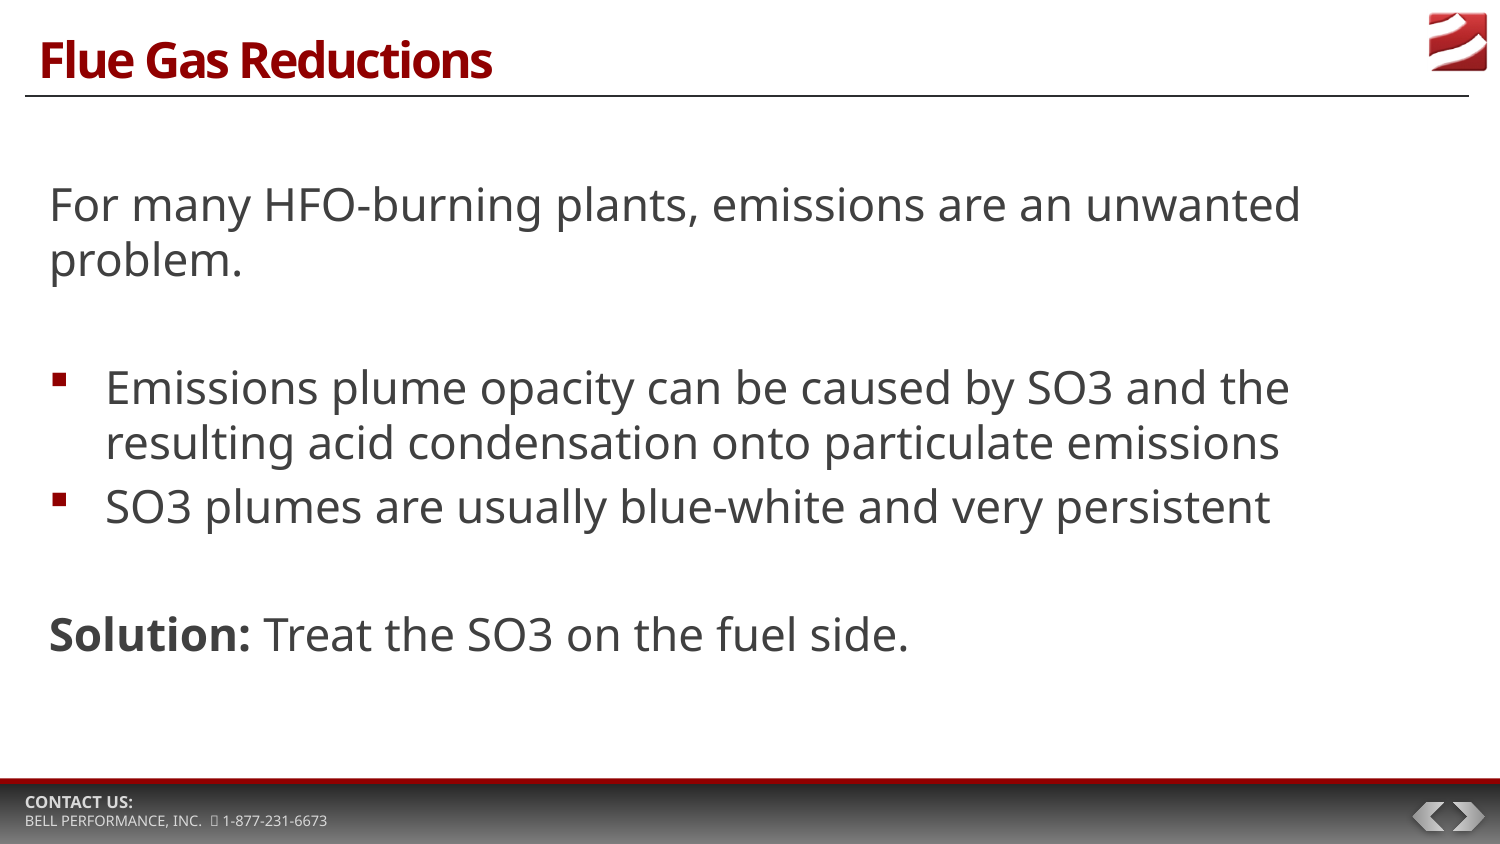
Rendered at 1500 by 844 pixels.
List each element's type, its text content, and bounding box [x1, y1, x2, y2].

picture [1427, 9, 1488, 72]
title Flue Gas Reductions [23, 18, 1469, 95]
list For many HFO-burning plants, emissions are an unwanted problem. Emissions plume opacity can be caused by SO3 and the resulting acid condensation onto particulate emissions SO3 plumes are usually blue-white and very persistent Solution: Treat the SO3 on the fuel side. [33, 103, 1469, 752]
